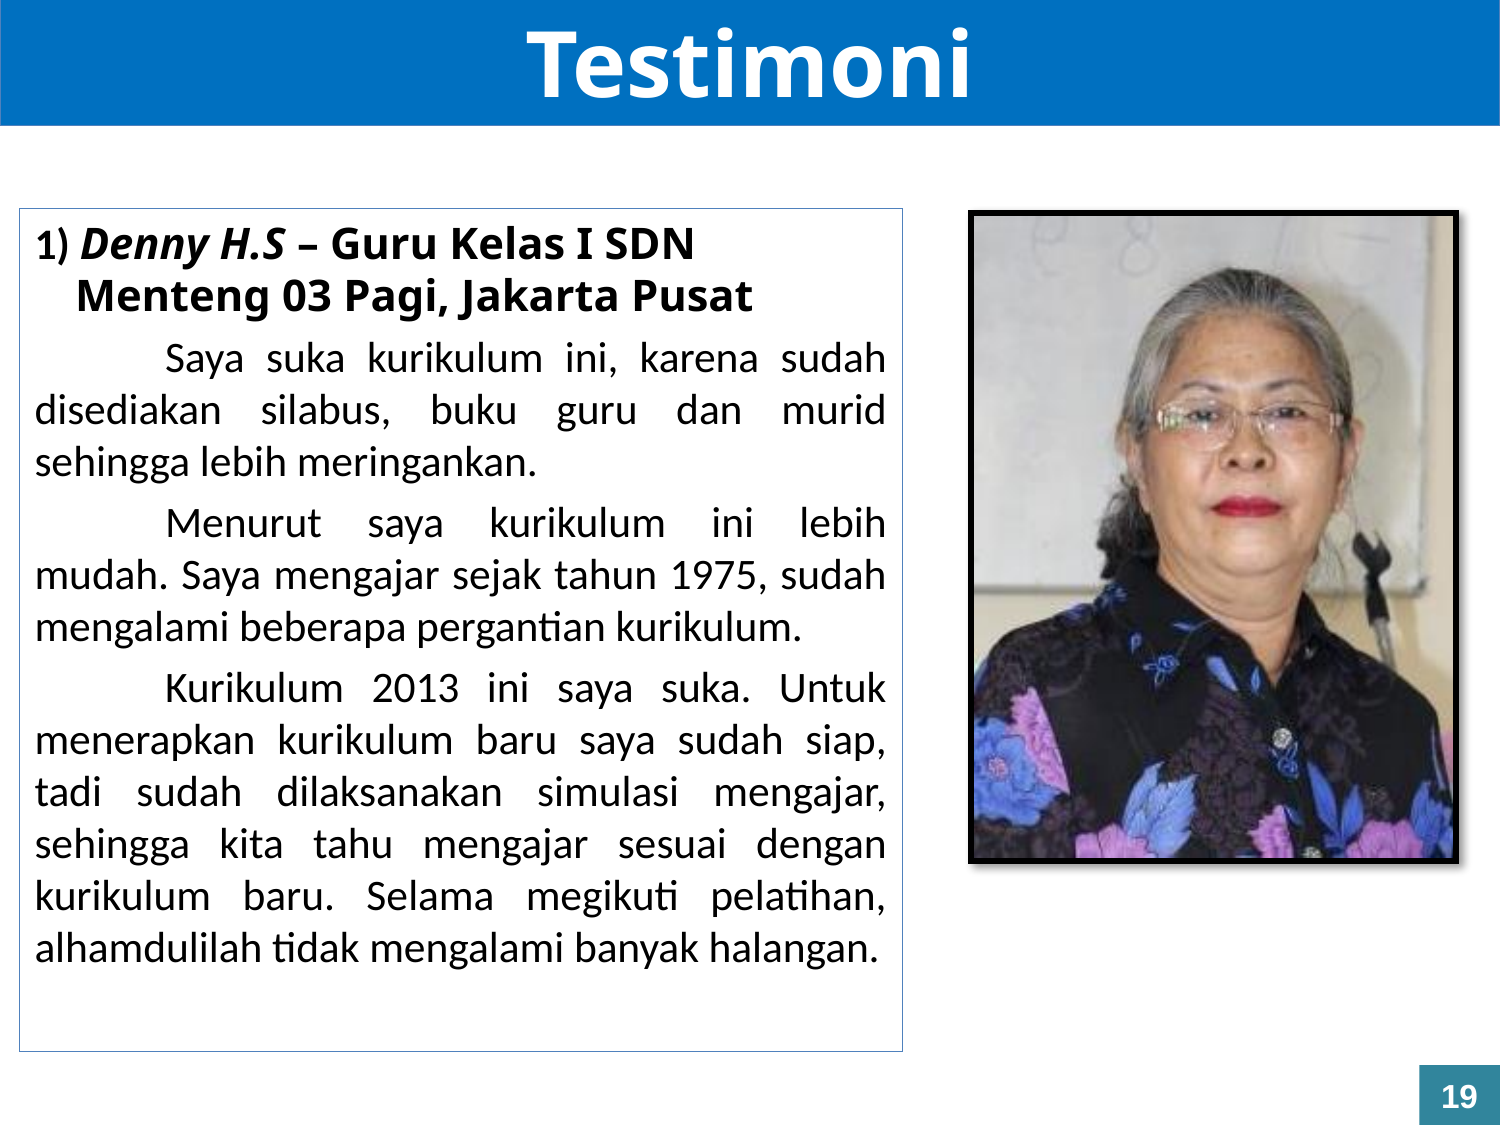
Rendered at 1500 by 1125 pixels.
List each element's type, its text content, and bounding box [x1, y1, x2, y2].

text_box 19 [1419, 1065, 1500, 1125]
list 1) Denny H.S – Guru Kelas I SDN Menteng 03 Pagi, Jakarta Pusat Saya suka kurikulum ini, karena sudah disediakan silabus, buku guru dan murid sehingga lebih meringankan. Menurut saya kurikulum ini lebih mudah. Saya mengajar sejak tahun 1975, sudah mengalami beberapa pergantian kurikulum. Kurikulum 2013 ini saya suka. Untuk menerapkan kurikulum baru saya sudah siap, tadi sudah dilaksanakan simulasi mengajar, sehingga kita tahu mengajar sesuai dengan kurikulum baru. Selama megikuti pelatihan, alhamdulilah tidak mengalami banyak halangan. [19, 208, 903, 1052]
picture [974, 215, 1454, 858]
title Testimoni [0, 0, 1500, 126]
